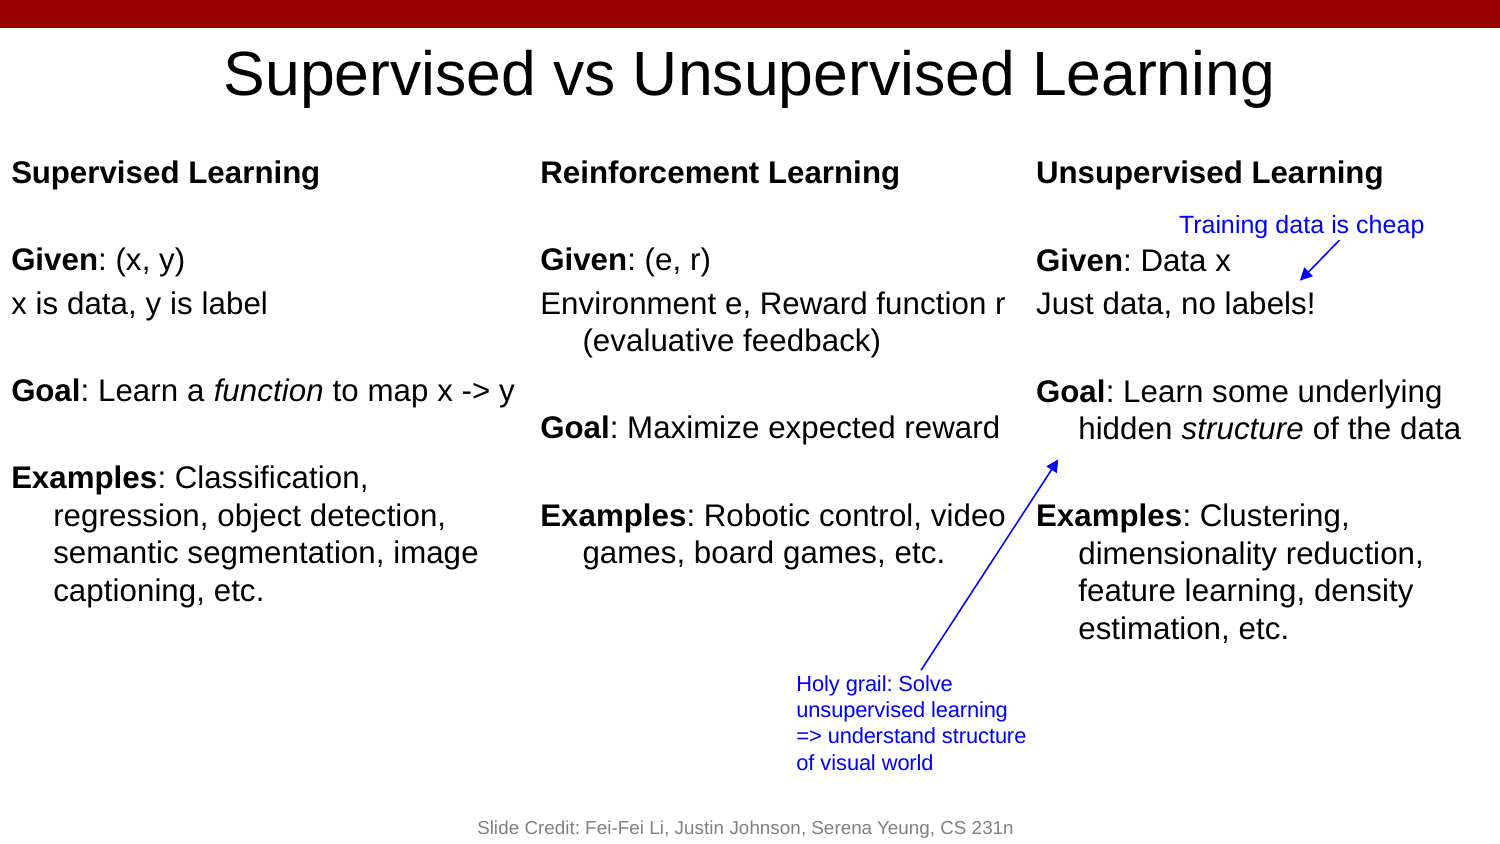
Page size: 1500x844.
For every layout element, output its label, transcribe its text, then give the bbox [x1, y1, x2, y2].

text_box Holy grail: Solve unsupervised learning => understand structure of visual world [785, 658, 1059, 796]
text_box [920, 459, 1059, 671]
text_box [1299, 239, 1340, 281]
list Unsupervised Learning Given: Data x Just data, no labels! Goal: Learn some underlying hidden structure of the data Examples: Clustering, dimensionality reduction, feature learning, density estimation, etc. [1038, 140, 1500, 797]
text_box Training data is cheap [1167, 196, 1500, 252]
list Supervised Learning Given: (x, y) x is data, y is label Goal: Learn a function to map x -> y Examples: Classification, regression, object detection, semantic segmentation, image captioning, etc. [0, 140, 529, 685]
title Supervised vs Unsupervised Learning [112, 27, 1388, 113]
text_box Reinforcement Learning Given: (e, r) Environment e, Reward function r (evaluative feedback) Goal: Maximize expected reward Examples: Robotic control, video games, board games, etc. [529, 140, 1038, 796]
text_box Slide Credit: Fei-Fei Li, Justin Johnson, Serena Yeung, CS 231n [412, 787, 1079, 844]
